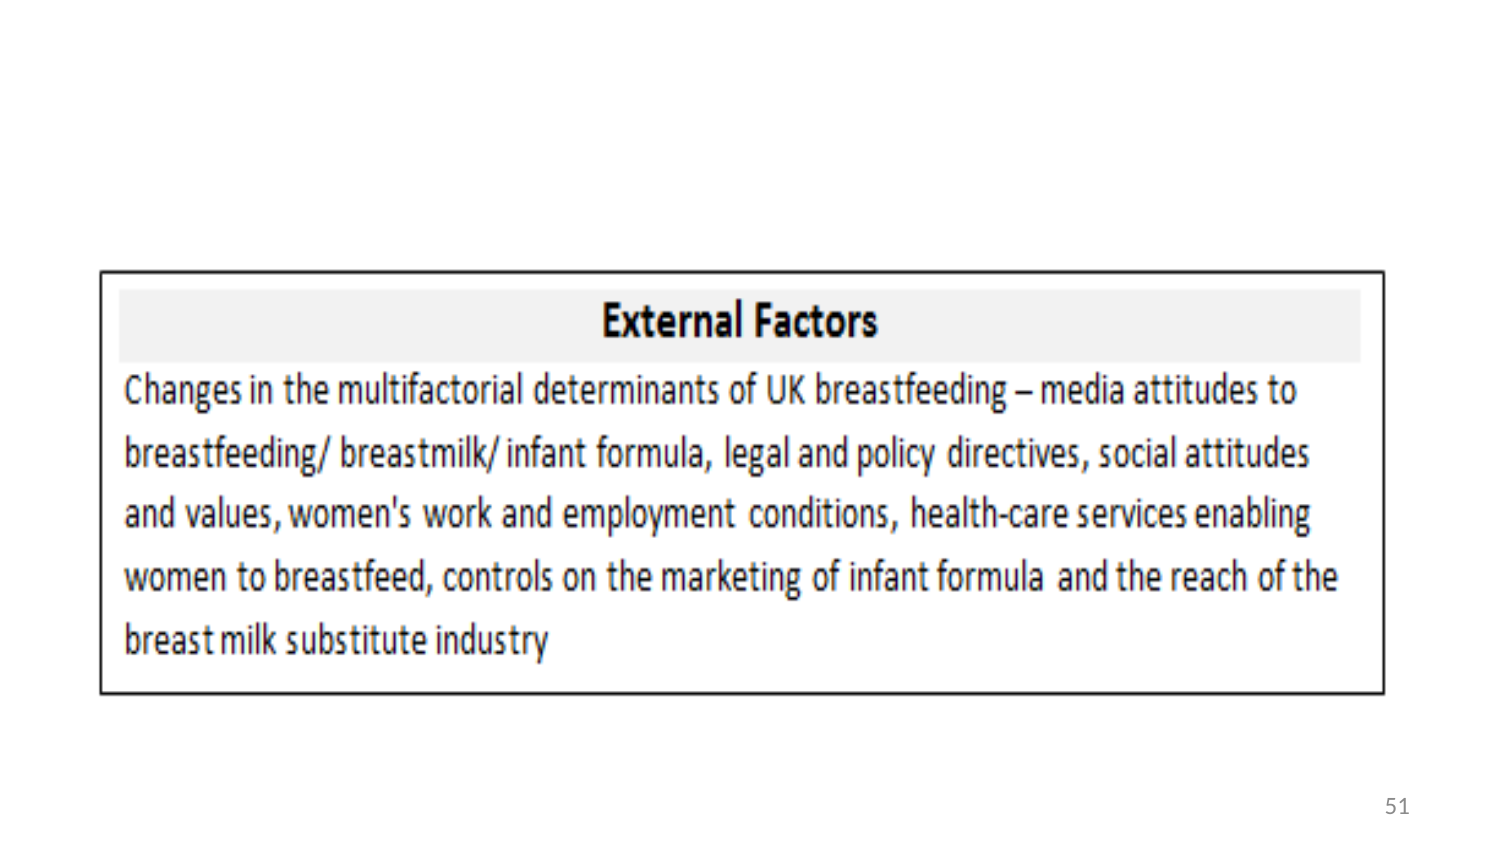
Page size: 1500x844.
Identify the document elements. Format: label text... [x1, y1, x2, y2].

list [76, 220, 1400, 730]
slide_number 51 [1074, 782, 1425, 827]
